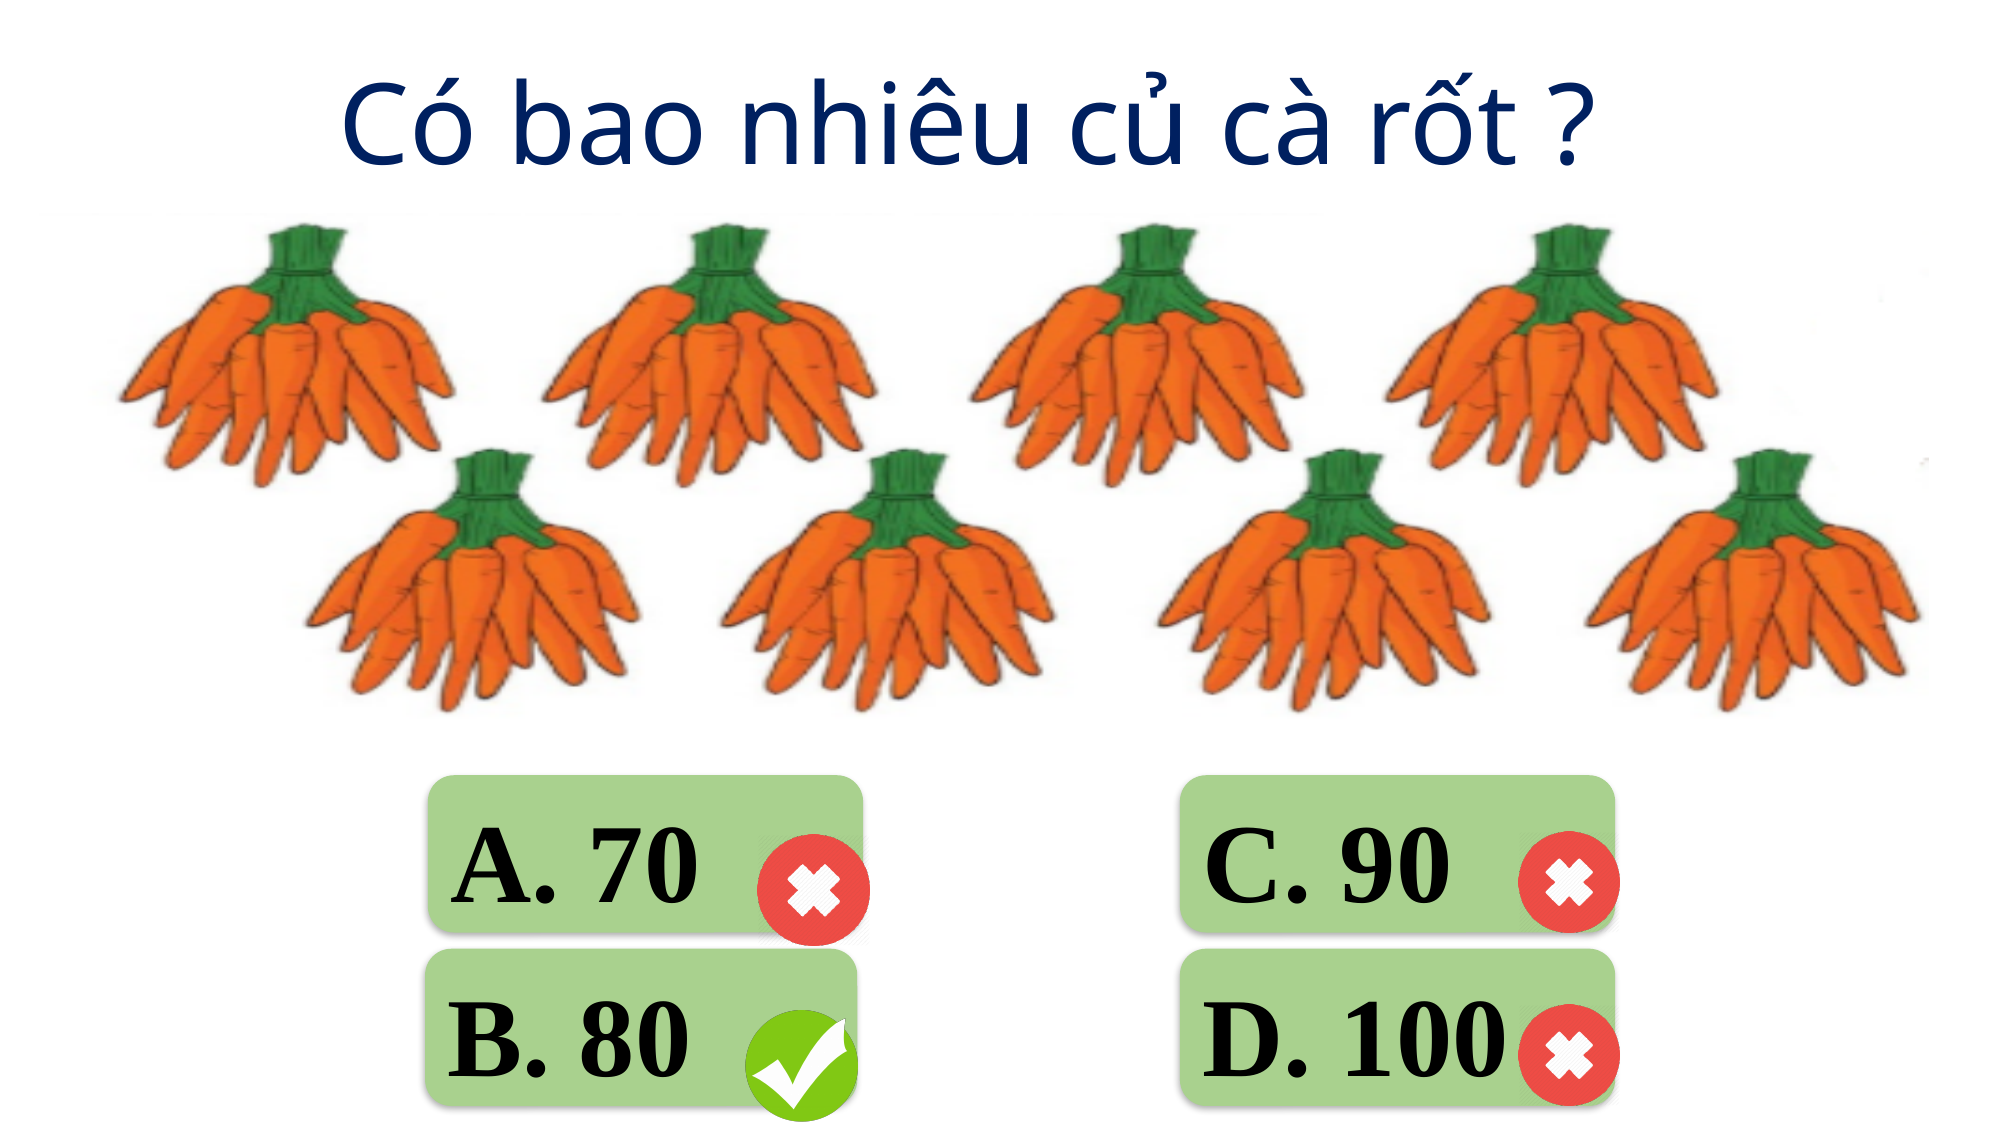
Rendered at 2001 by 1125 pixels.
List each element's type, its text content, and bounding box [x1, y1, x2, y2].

picture [1518, 1004, 1620, 1107]
picture [757, 834, 870, 946]
picture [39, 213, 1929, 721]
text_box A. 70 [427, 775, 864, 933]
picture [745, 1010, 858, 1123]
text_box B. 80 [425, 948, 858, 1107]
text_box D. 100 [1179, 948, 1616, 1106]
picture [1518, 831, 1620, 933]
text_box Có bao nhiêu củ cà rốt ? [324, 44, 1612, 195]
text_box C. 90 [1179, 775, 1616, 933]
